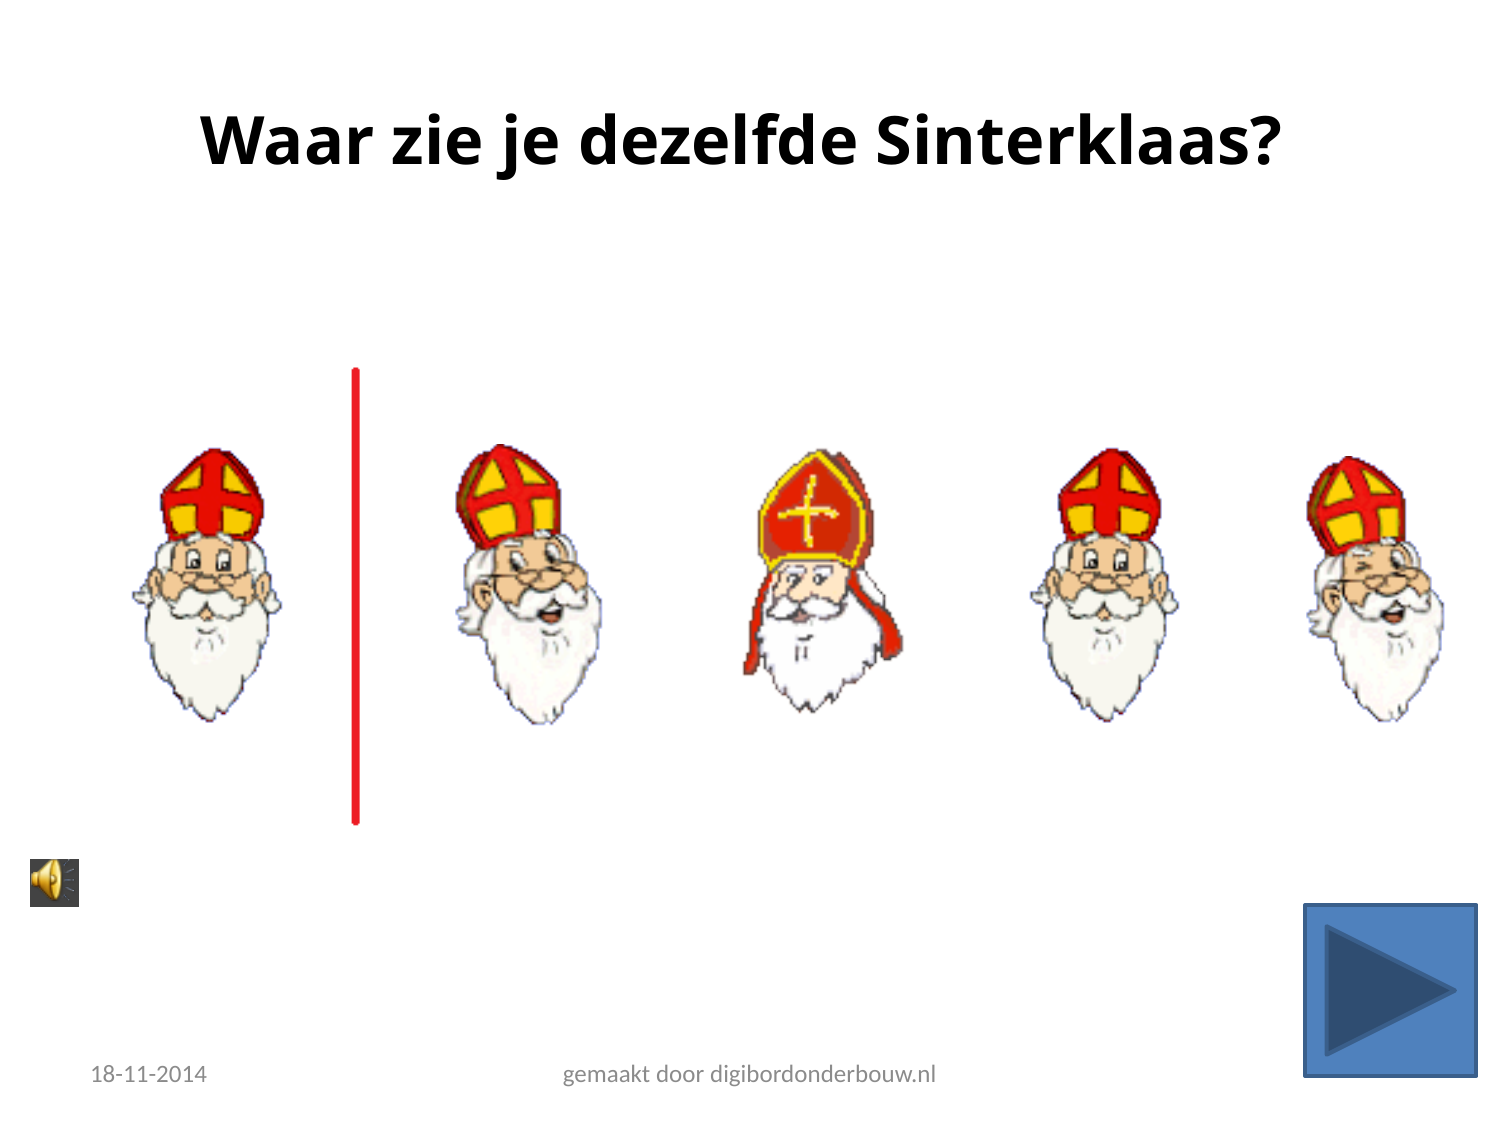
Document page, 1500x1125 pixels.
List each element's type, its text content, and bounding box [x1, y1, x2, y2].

text_box [1303, 903, 1478, 1078]
picture [1021, 443, 1188, 728]
footer gemaakt door digibordonderbouw.nl [512, 1042, 988, 1103]
picture [123, 443, 290, 728]
picture [336, 349, 376, 849]
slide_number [75, 1042, 425, 1103]
picture [454, 443, 605, 729]
text_box Waar zie je dezelfde Sinterklaas? [185, 90, 1299, 185]
picture [738, 432, 916, 724]
picture [29, 857, 80, 909]
picture [1304, 455, 1448, 725]
